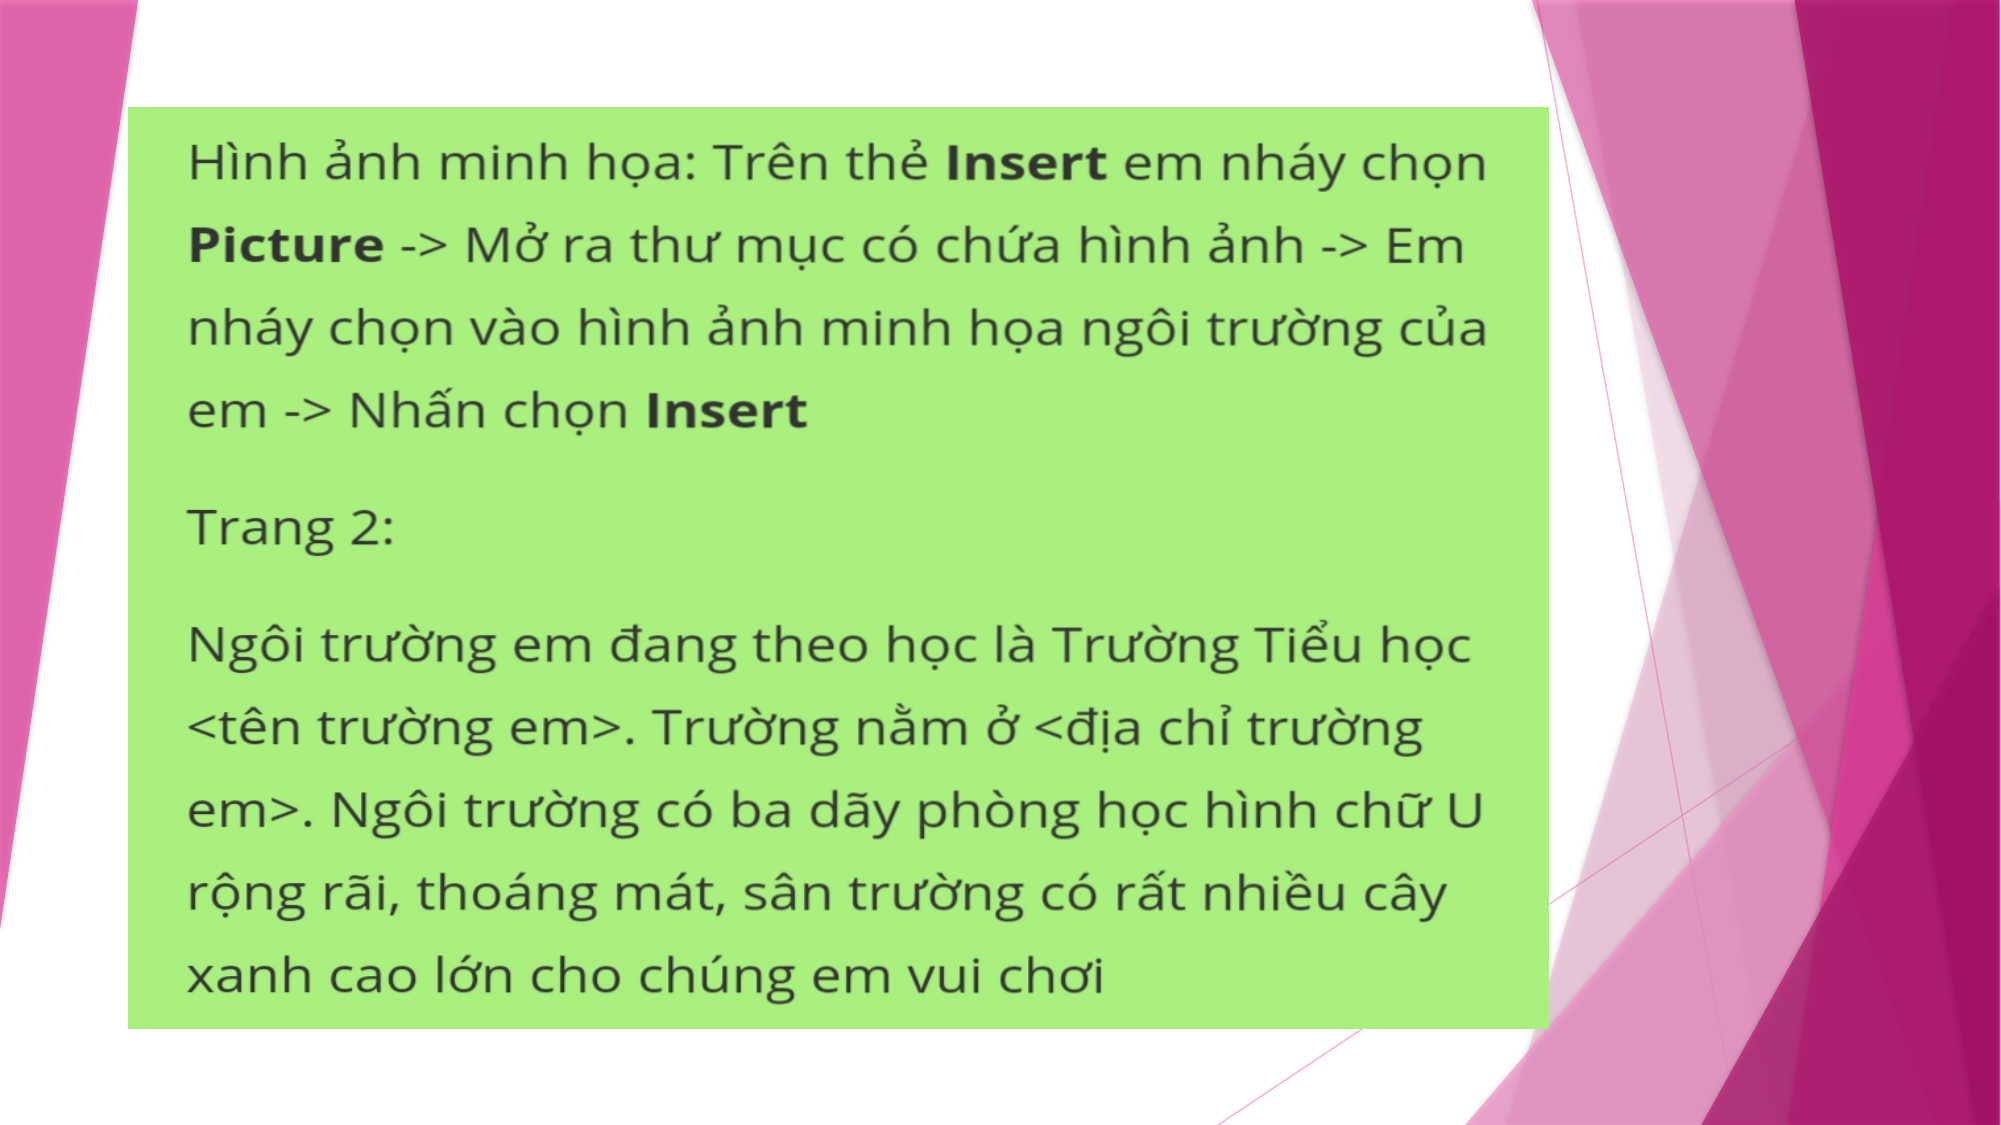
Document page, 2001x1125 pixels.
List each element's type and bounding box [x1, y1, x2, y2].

picture [128, 106, 1549, 1030]
